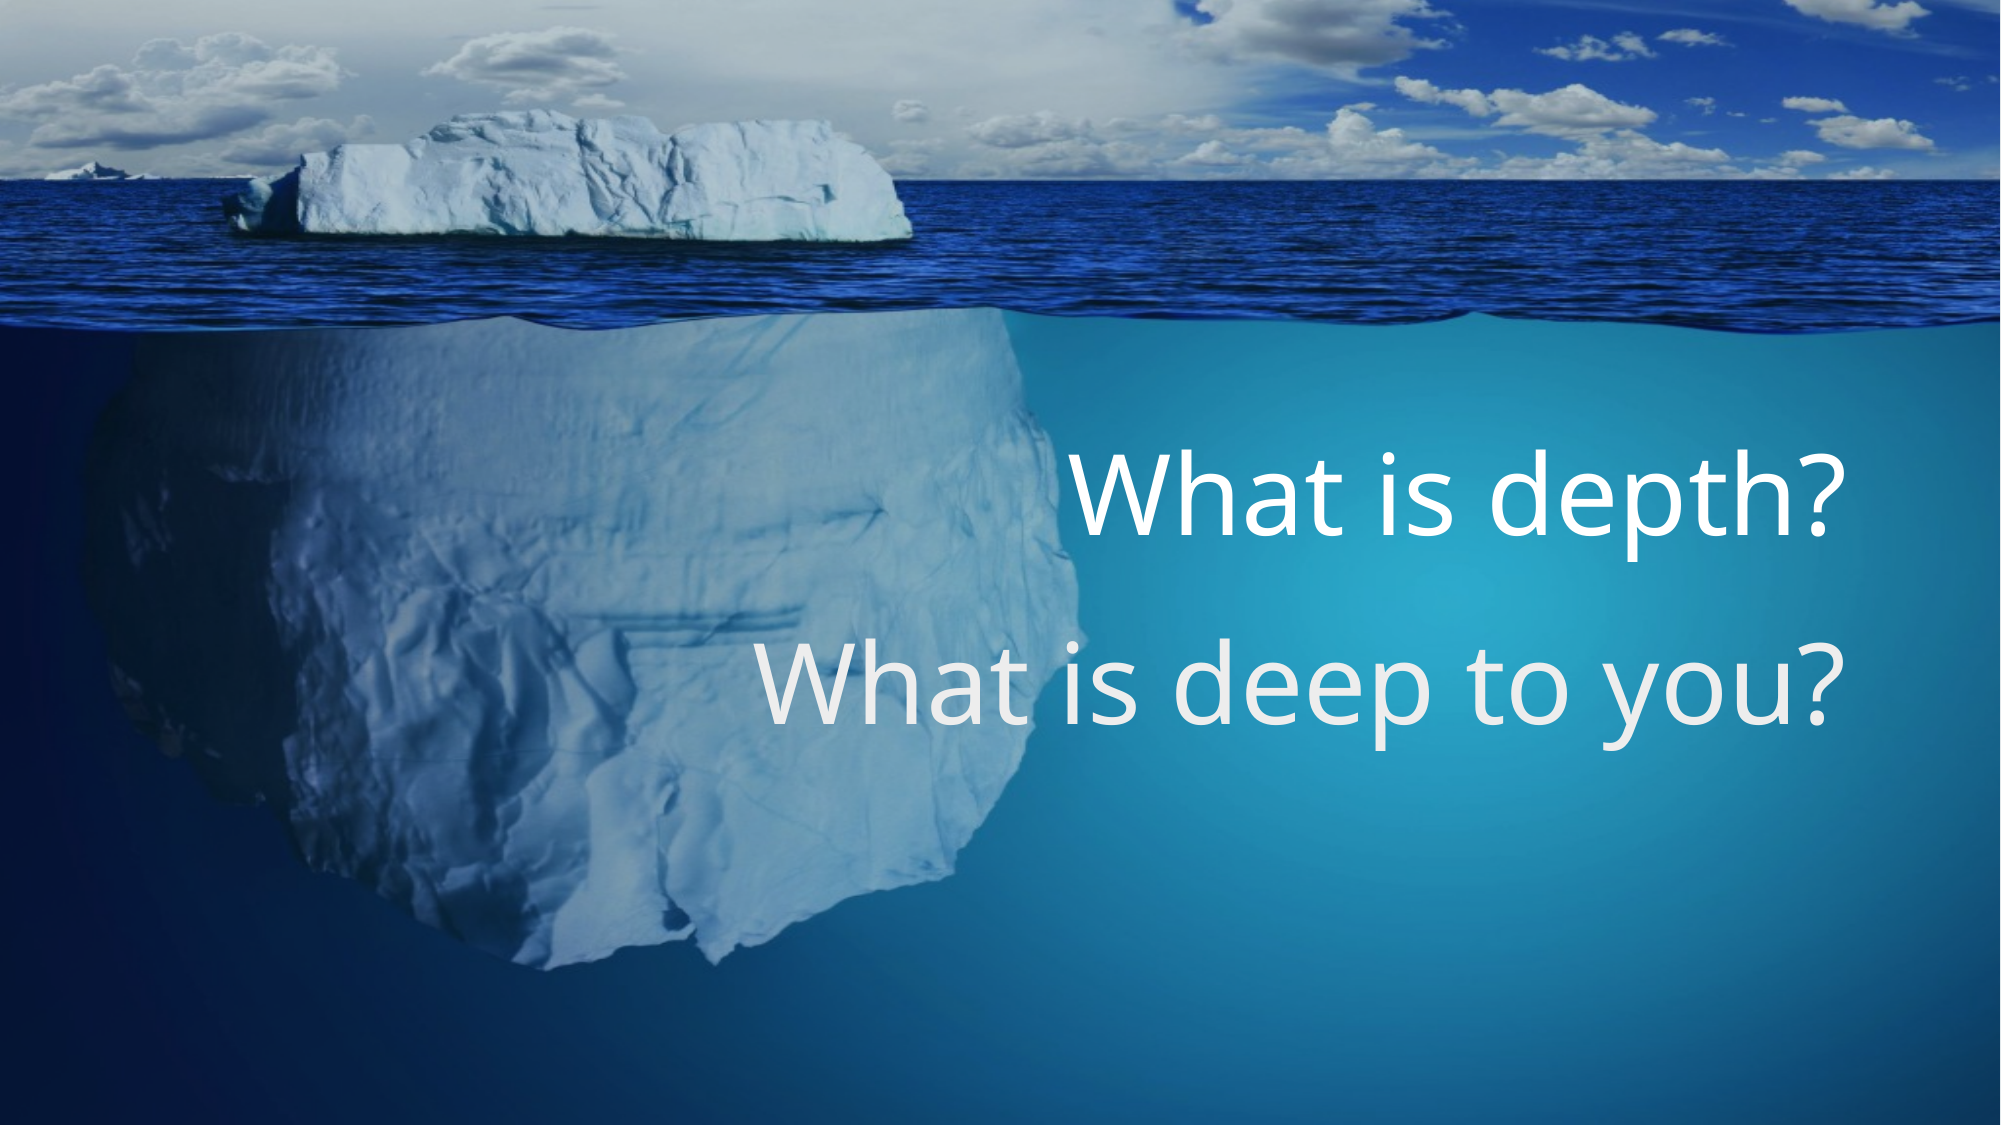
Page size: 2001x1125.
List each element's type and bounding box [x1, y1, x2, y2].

list [0, 0, 2000, 1125]
